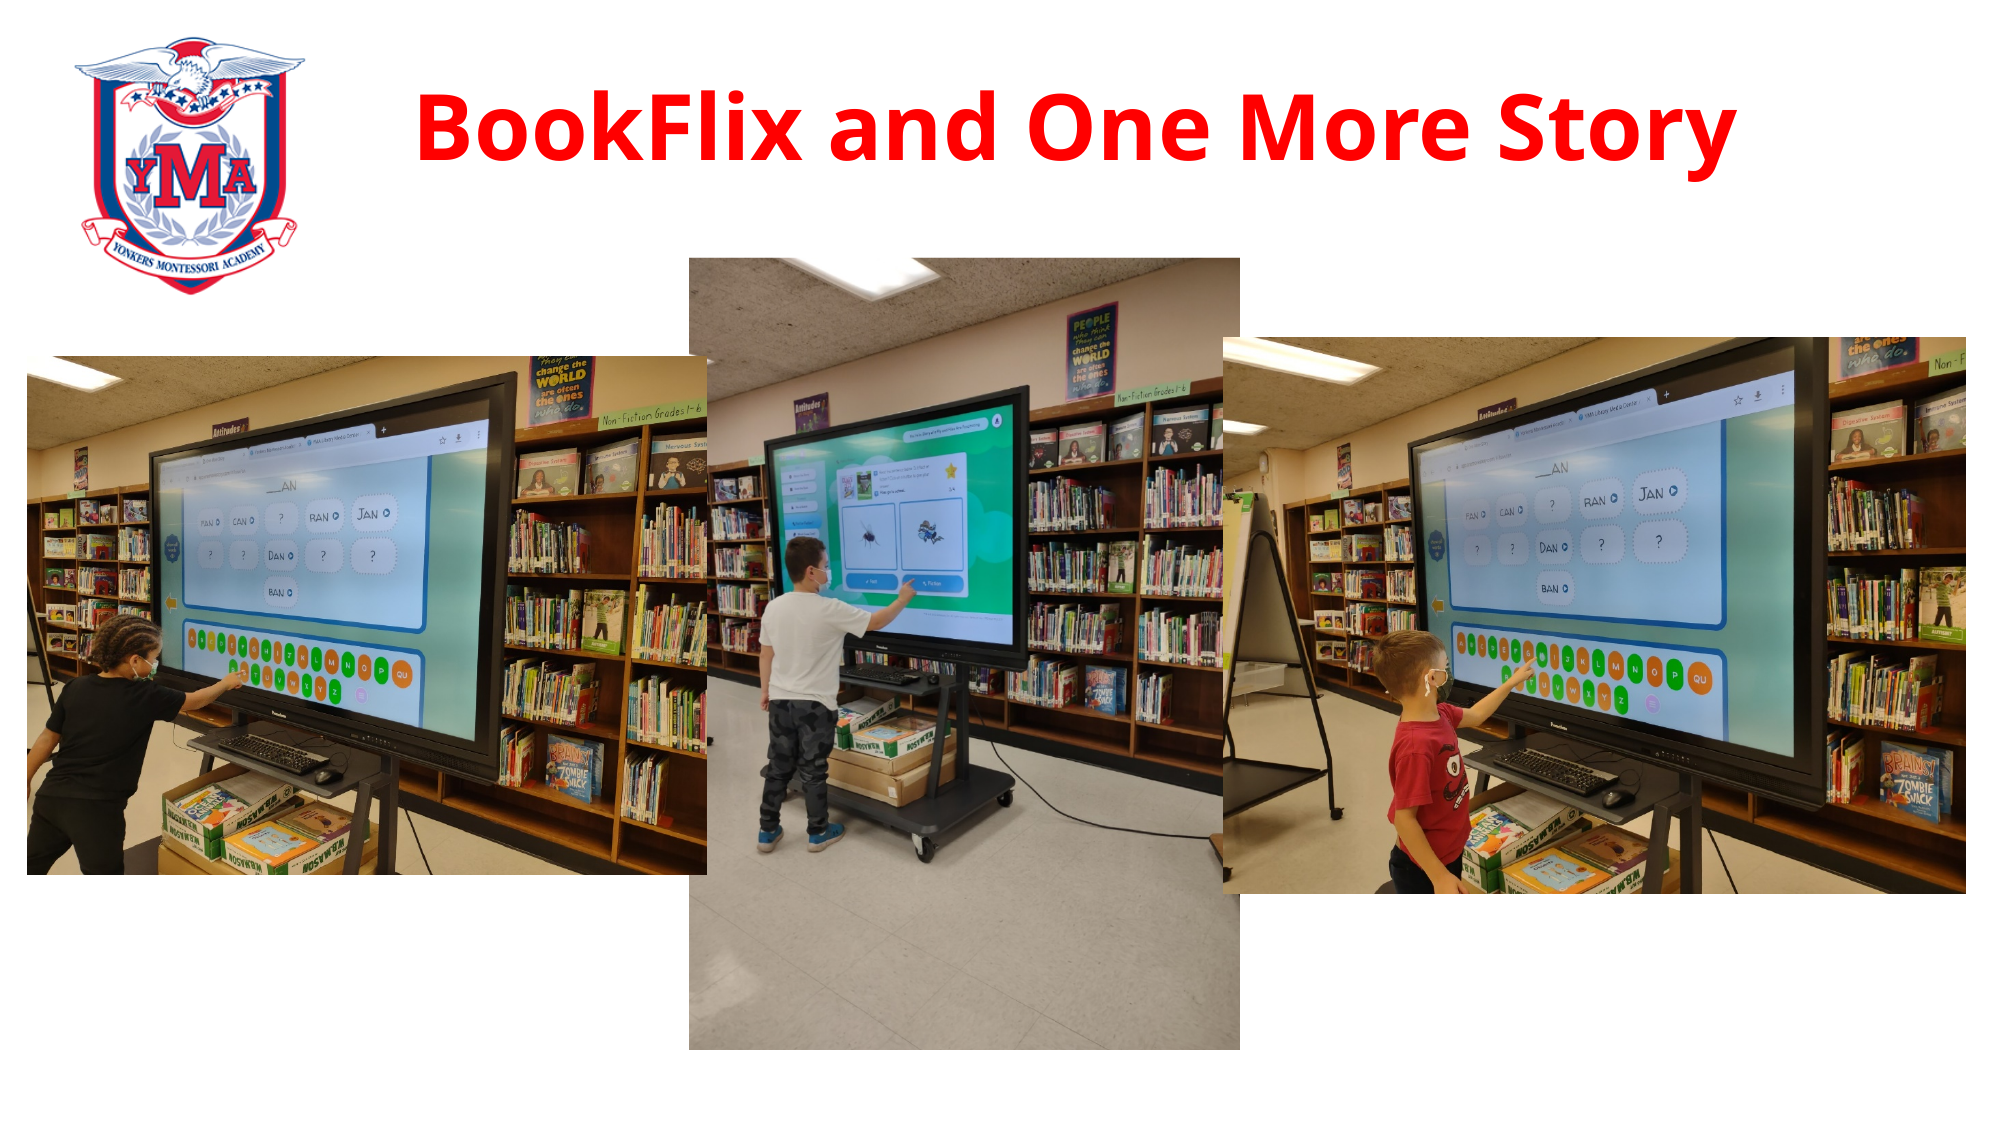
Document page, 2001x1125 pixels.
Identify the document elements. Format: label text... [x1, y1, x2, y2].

picture [47, 23, 333, 309]
title BookFlix and One More Story [333, 72, 1966, 190]
picture [27, 258, 1966, 1049]
